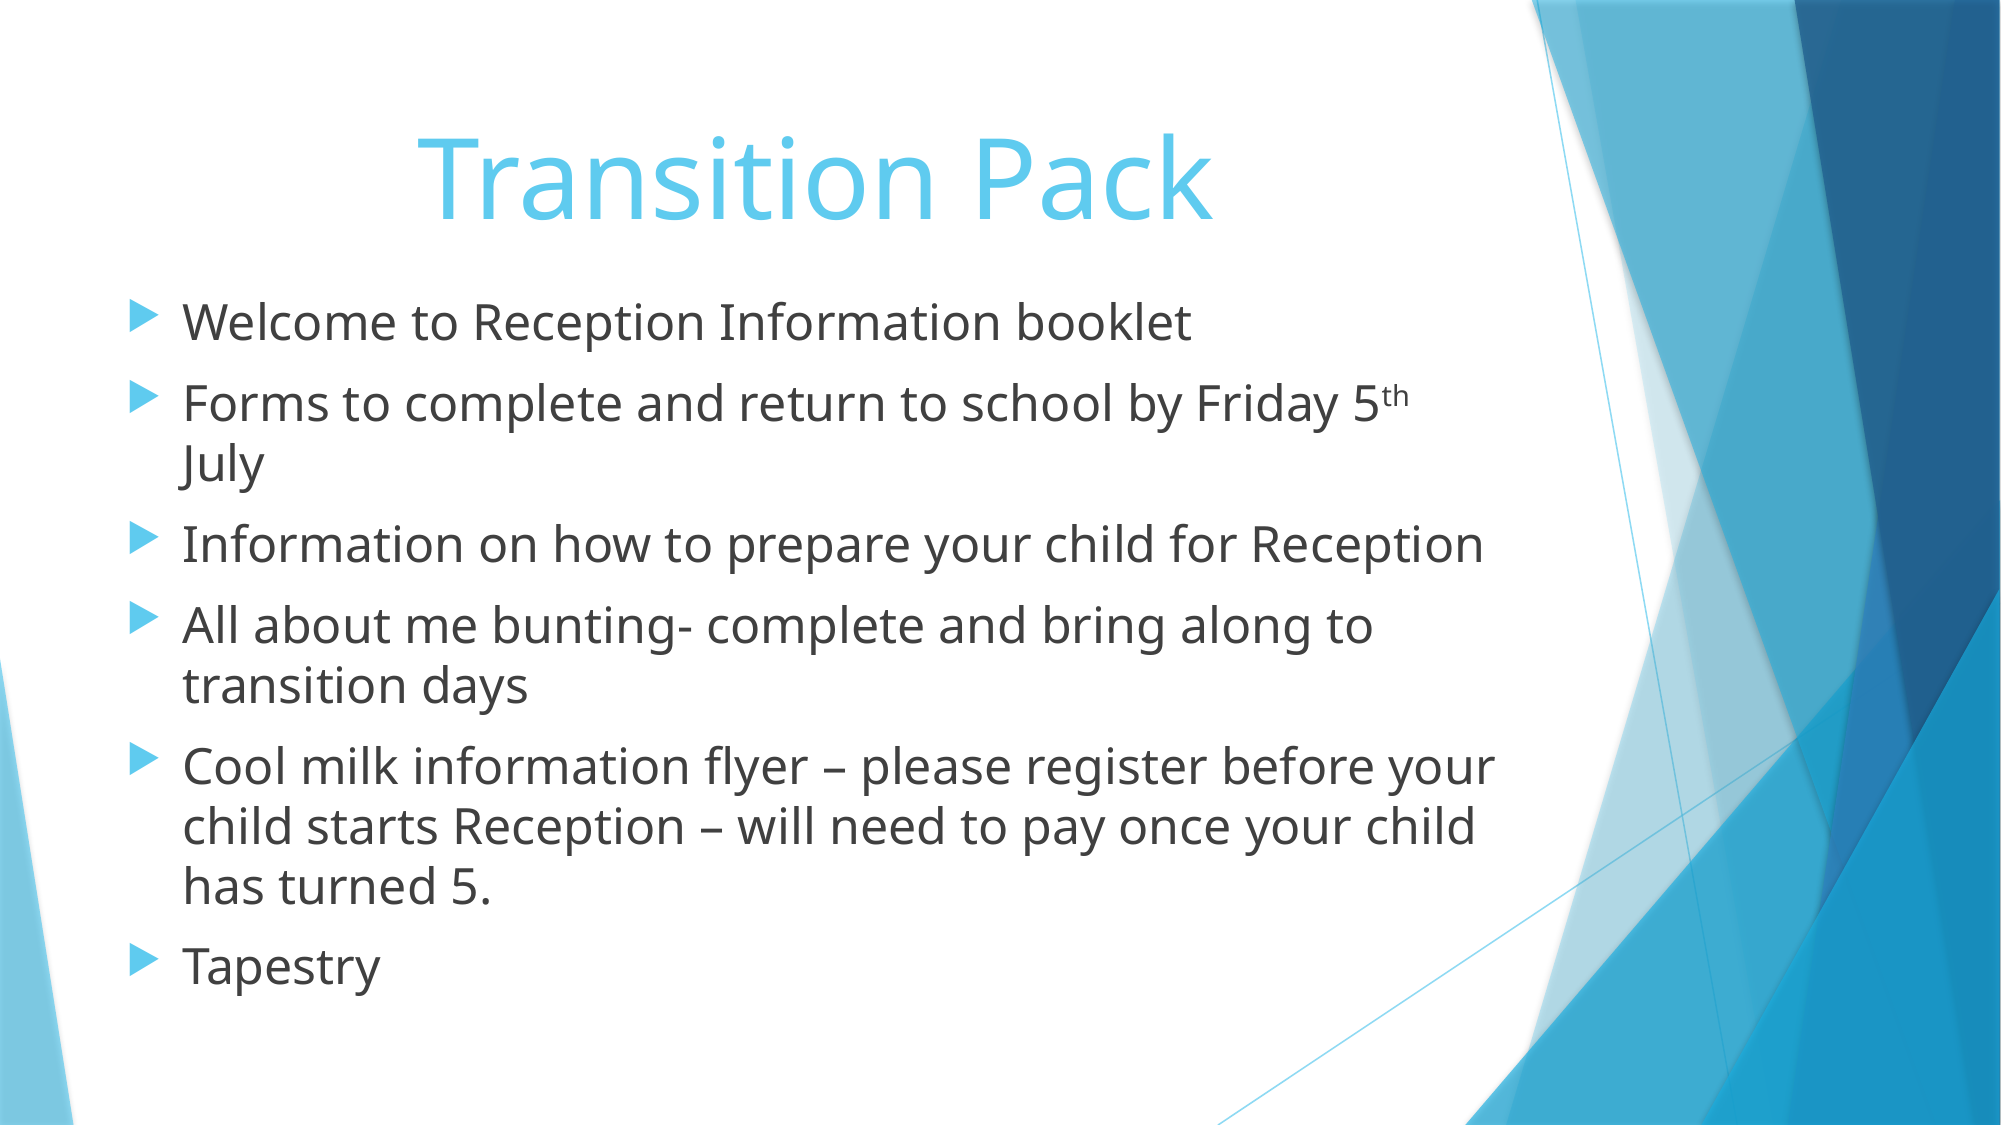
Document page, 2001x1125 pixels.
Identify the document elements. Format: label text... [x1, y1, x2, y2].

title Transition Pack [111, 99, 1522, 283]
list Welcome to Reception Information booklet Forms to complete and return to school by Friday 5th July Information on how to prepare your child for Reception All about me bunting- complete and bring along to transition days Cool milk information flyer – please register before your child starts Reception – will need to pay once your child has turned 5. Tapestry [111, 283, 1522, 1083]
